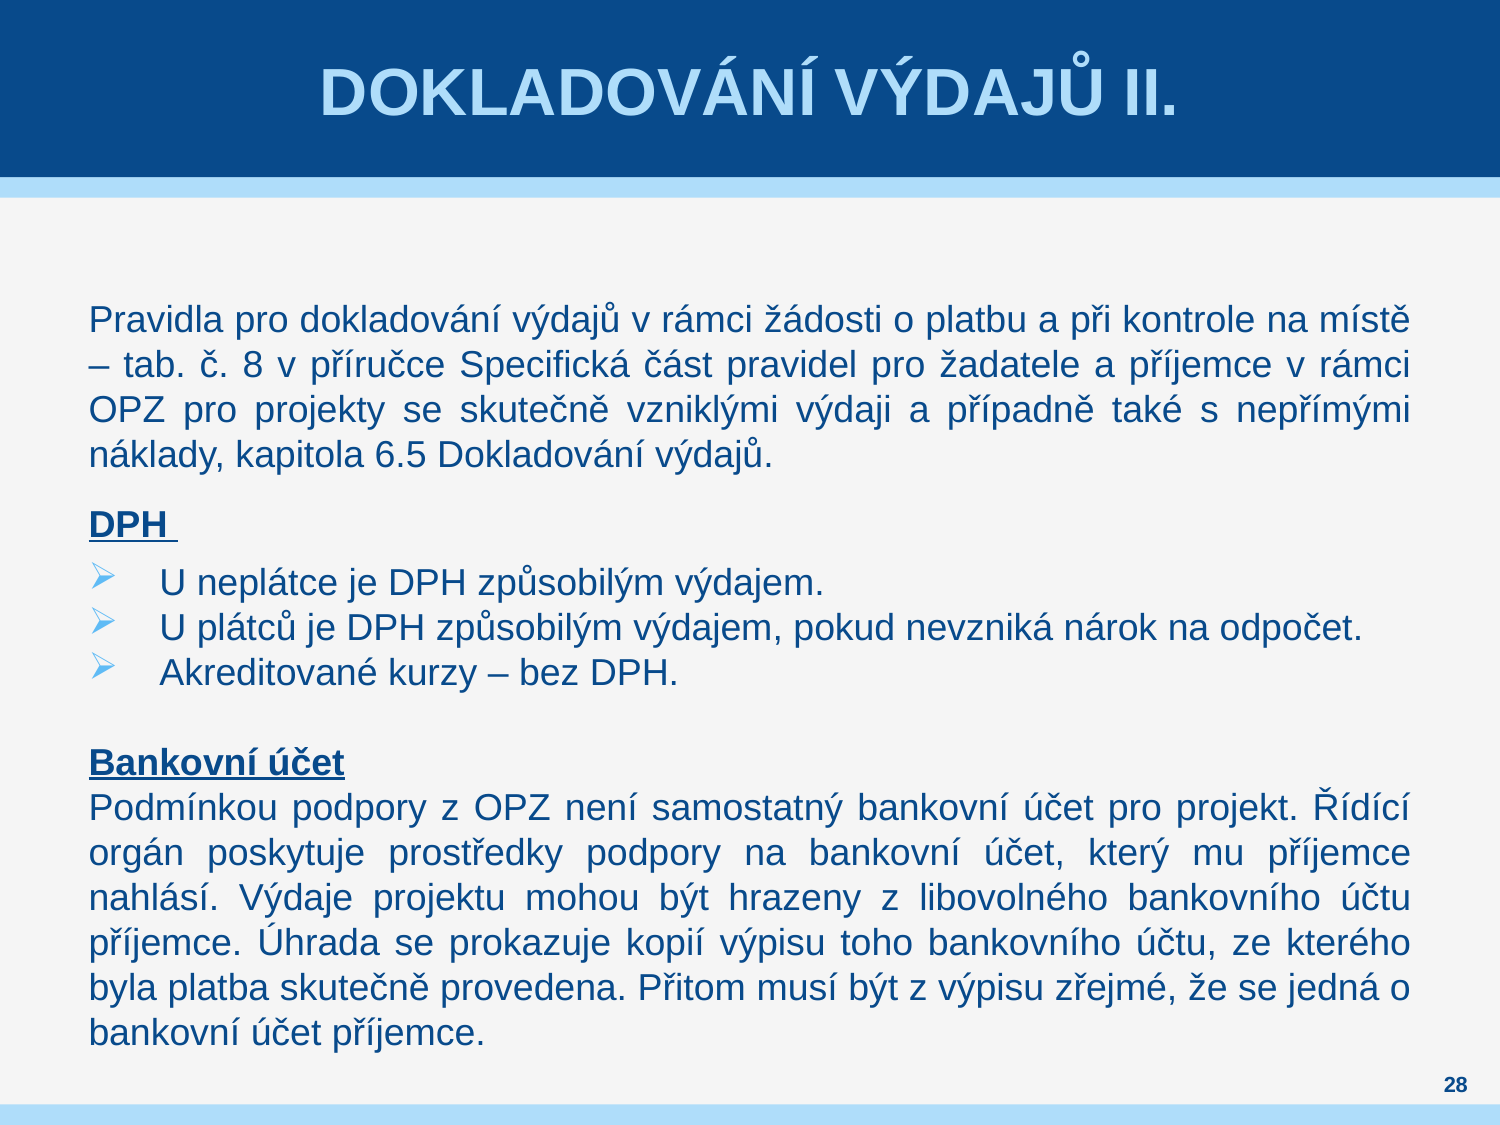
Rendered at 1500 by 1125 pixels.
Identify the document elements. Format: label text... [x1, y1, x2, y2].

list Pravidla pro dokladování výdajů v rámci žádosti o platbu a při kontrole na místě – tab. č. 8 v příručce Specifická část pravidel pro žadatele a příjemce v rámci OPZ pro projekty se skutečně vzniklými výdaji a případně také s nepřímými náklady, kapitola 6.5 Dokladování výdajů. DPH U neplátce je DPH způsobilým výdajem. U plátců je DPH způsobilým výdajem, pokud nevzniká nárok na odpočet. Akreditované kurzy – bez DPH. Bankovní účet Podmínkou podpory z OPZ není samostatný bankovní účet pro projekt. Řídící orgán poskytuje prostředky podpory na bankovní účet, který mu příjemce nahlásí. Výdaje projektu mohou být hrazeny z libovolného bankovního účtu příjemce. Úhrada se prokazuje kopií výpisu toho bankovního účtu, ze kterého byla platba skutečně provedena. Přitom musí být z výpisu zřejmé, že se jedná o bankovní účet příjemce. [88, 295, 1412, 1059]
slide_number 28 [1417, 1068, 1495, 1099]
title Dokladování výdajů II. [59, 0, 1441, 178]
